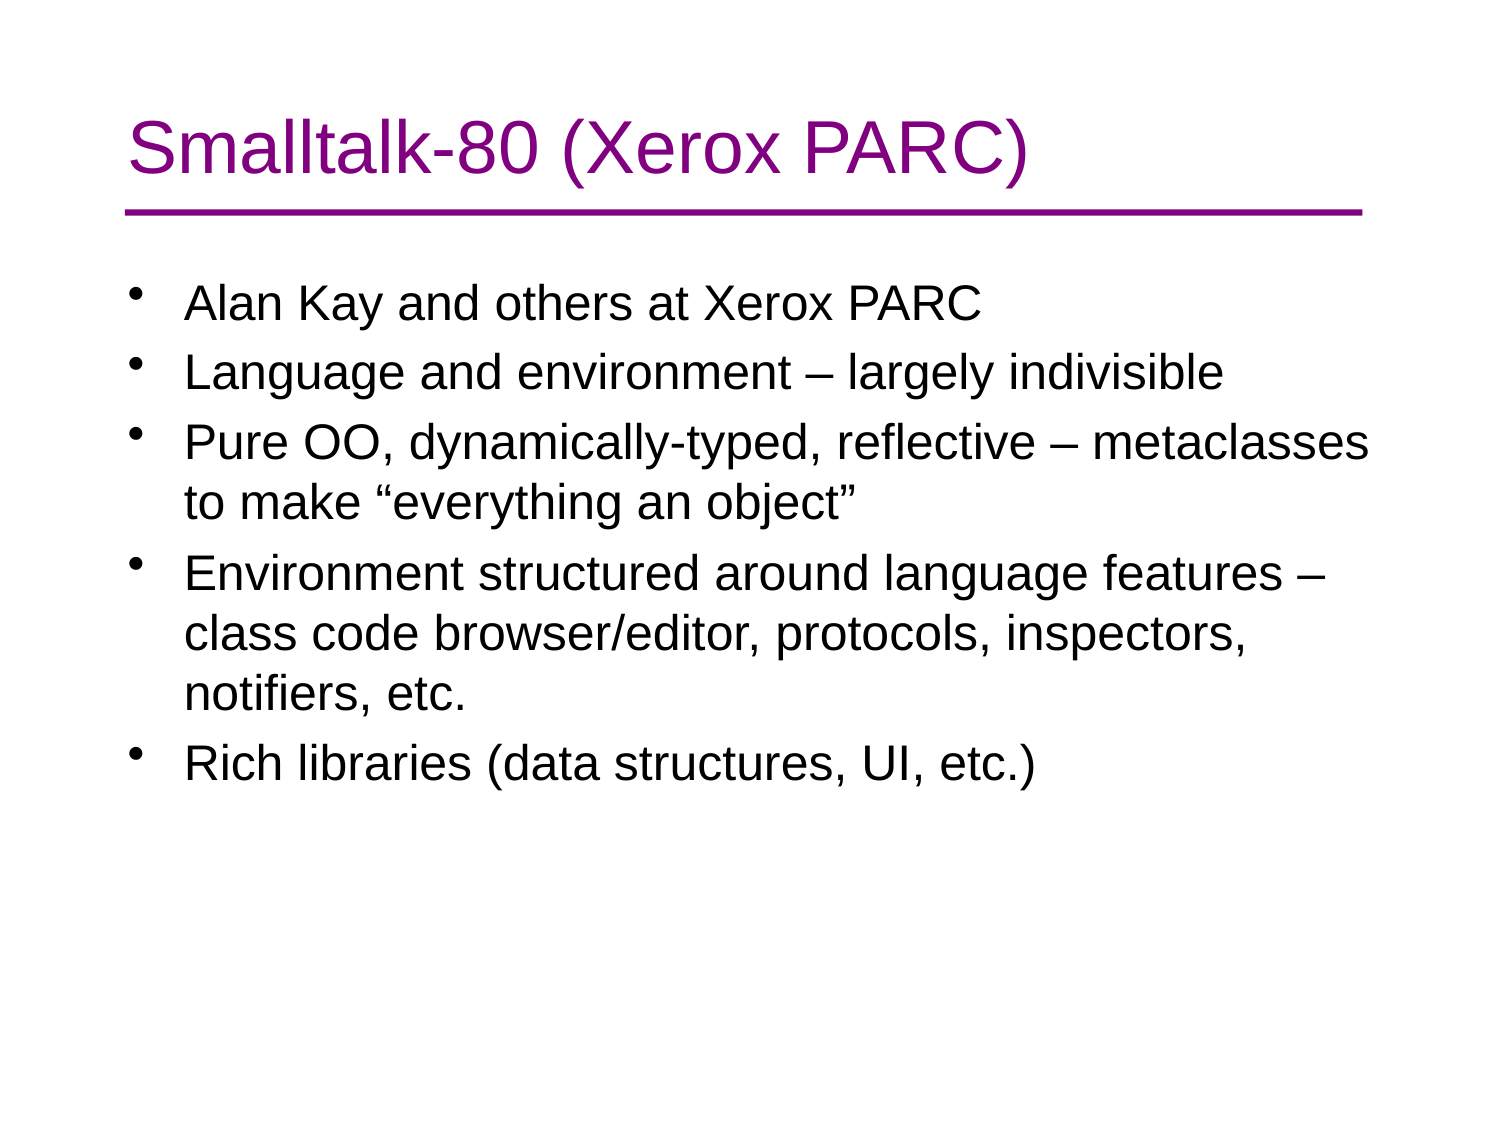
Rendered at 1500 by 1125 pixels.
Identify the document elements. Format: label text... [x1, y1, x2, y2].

title Smalltalk-80 (Xerox PARC) [112, 49, 1388, 238]
list Alan Kay and others at Xerox PARC Language and environment – largely indivisible Pure OO, dynamically-typed, reflective – metaclasses to make “everything an object” Environment structured around language features – class code browser/editor, protocols, inspectors, notifiers, etc. Rich libraries (data structures, UI, etc.) [112, 262, 1388, 1001]
